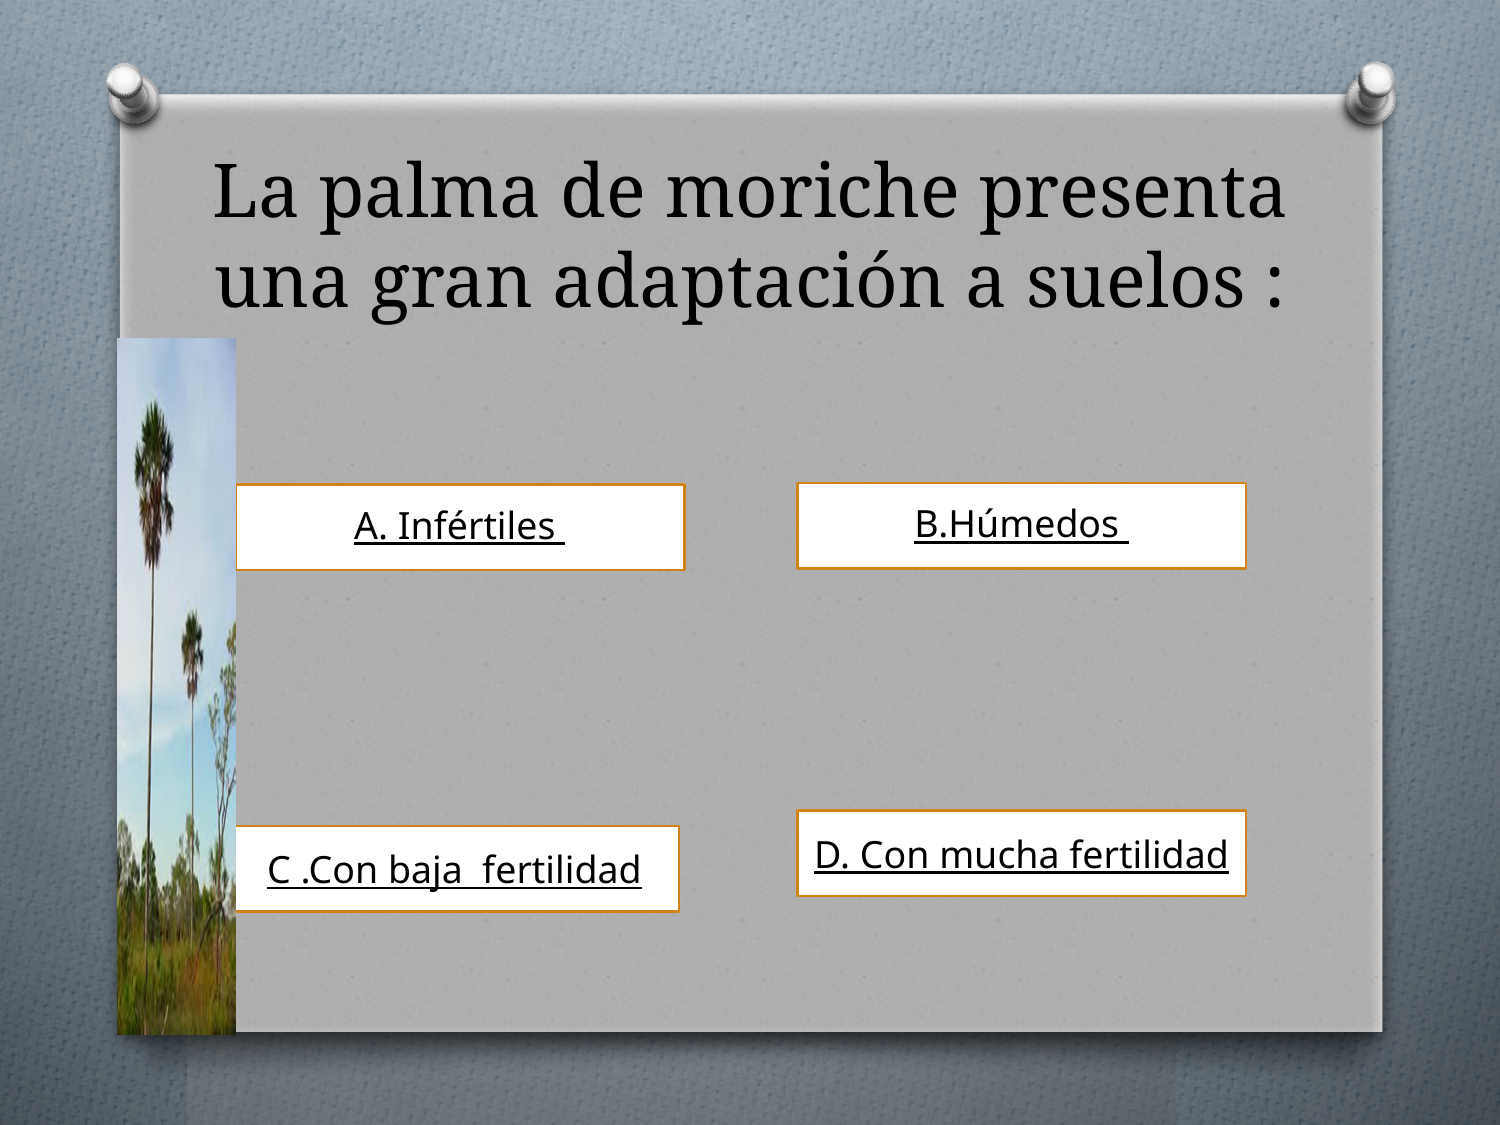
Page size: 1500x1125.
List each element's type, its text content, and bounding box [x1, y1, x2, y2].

title La palma de moriche presenta una gran adaptación a suelos : [179, 134, 1323, 332]
text_box A. Infértiles [238, 483, 686, 571]
text_box D. Con mucha fertilidad [796, 809, 1247, 897]
picture [75, 29, 198, 153]
text_box C .Con baja fertilidad [238, 825, 680, 913]
picture [117, 337, 236, 1035]
picture [1317, 35, 1439, 156]
text_box B.Húmedos [796, 482, 1247, 570]
